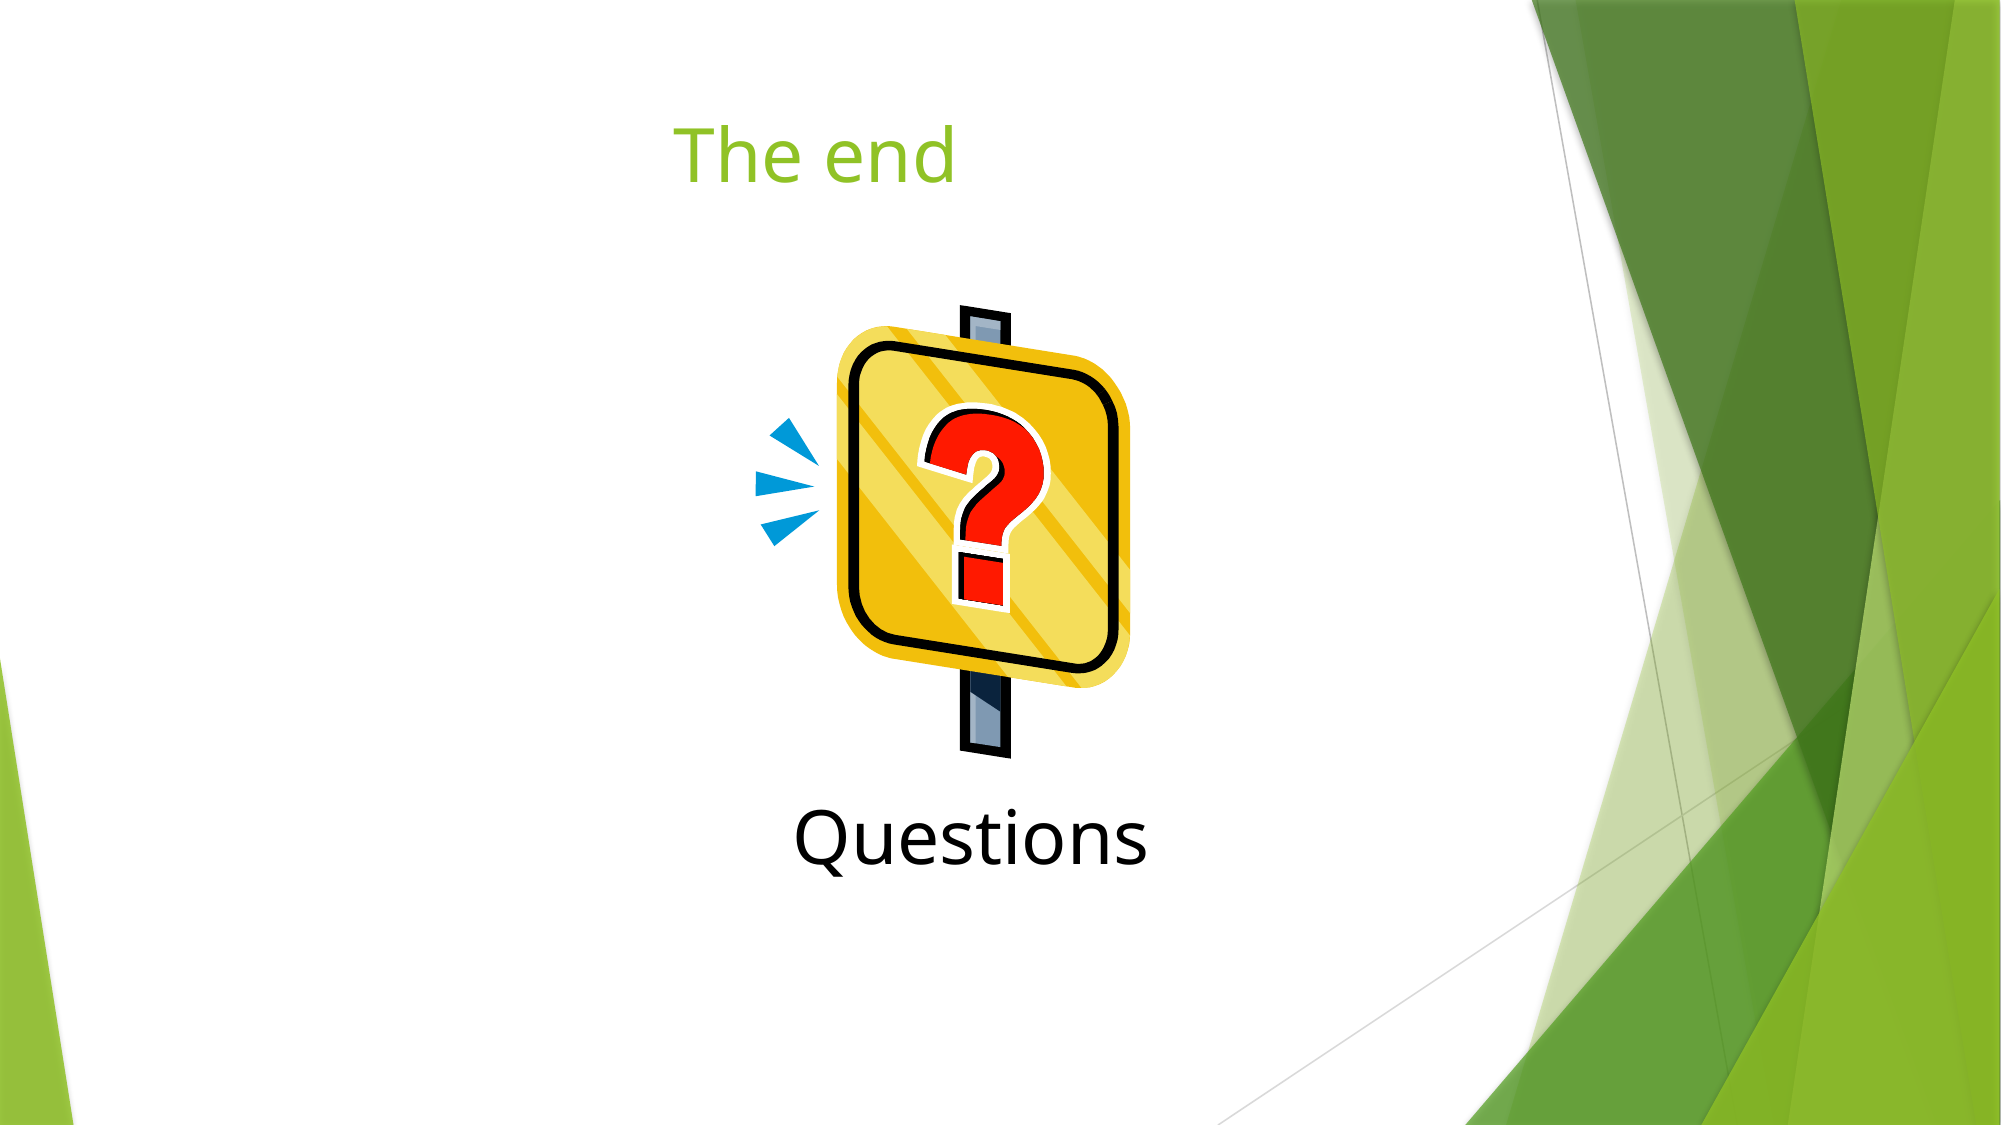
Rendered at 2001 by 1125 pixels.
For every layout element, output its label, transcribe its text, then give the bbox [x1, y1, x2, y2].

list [755, 304, 1131, 759]
text_box Questions [777, 782, 1165, 888]
title The end [111, 99, 1522, 317]
